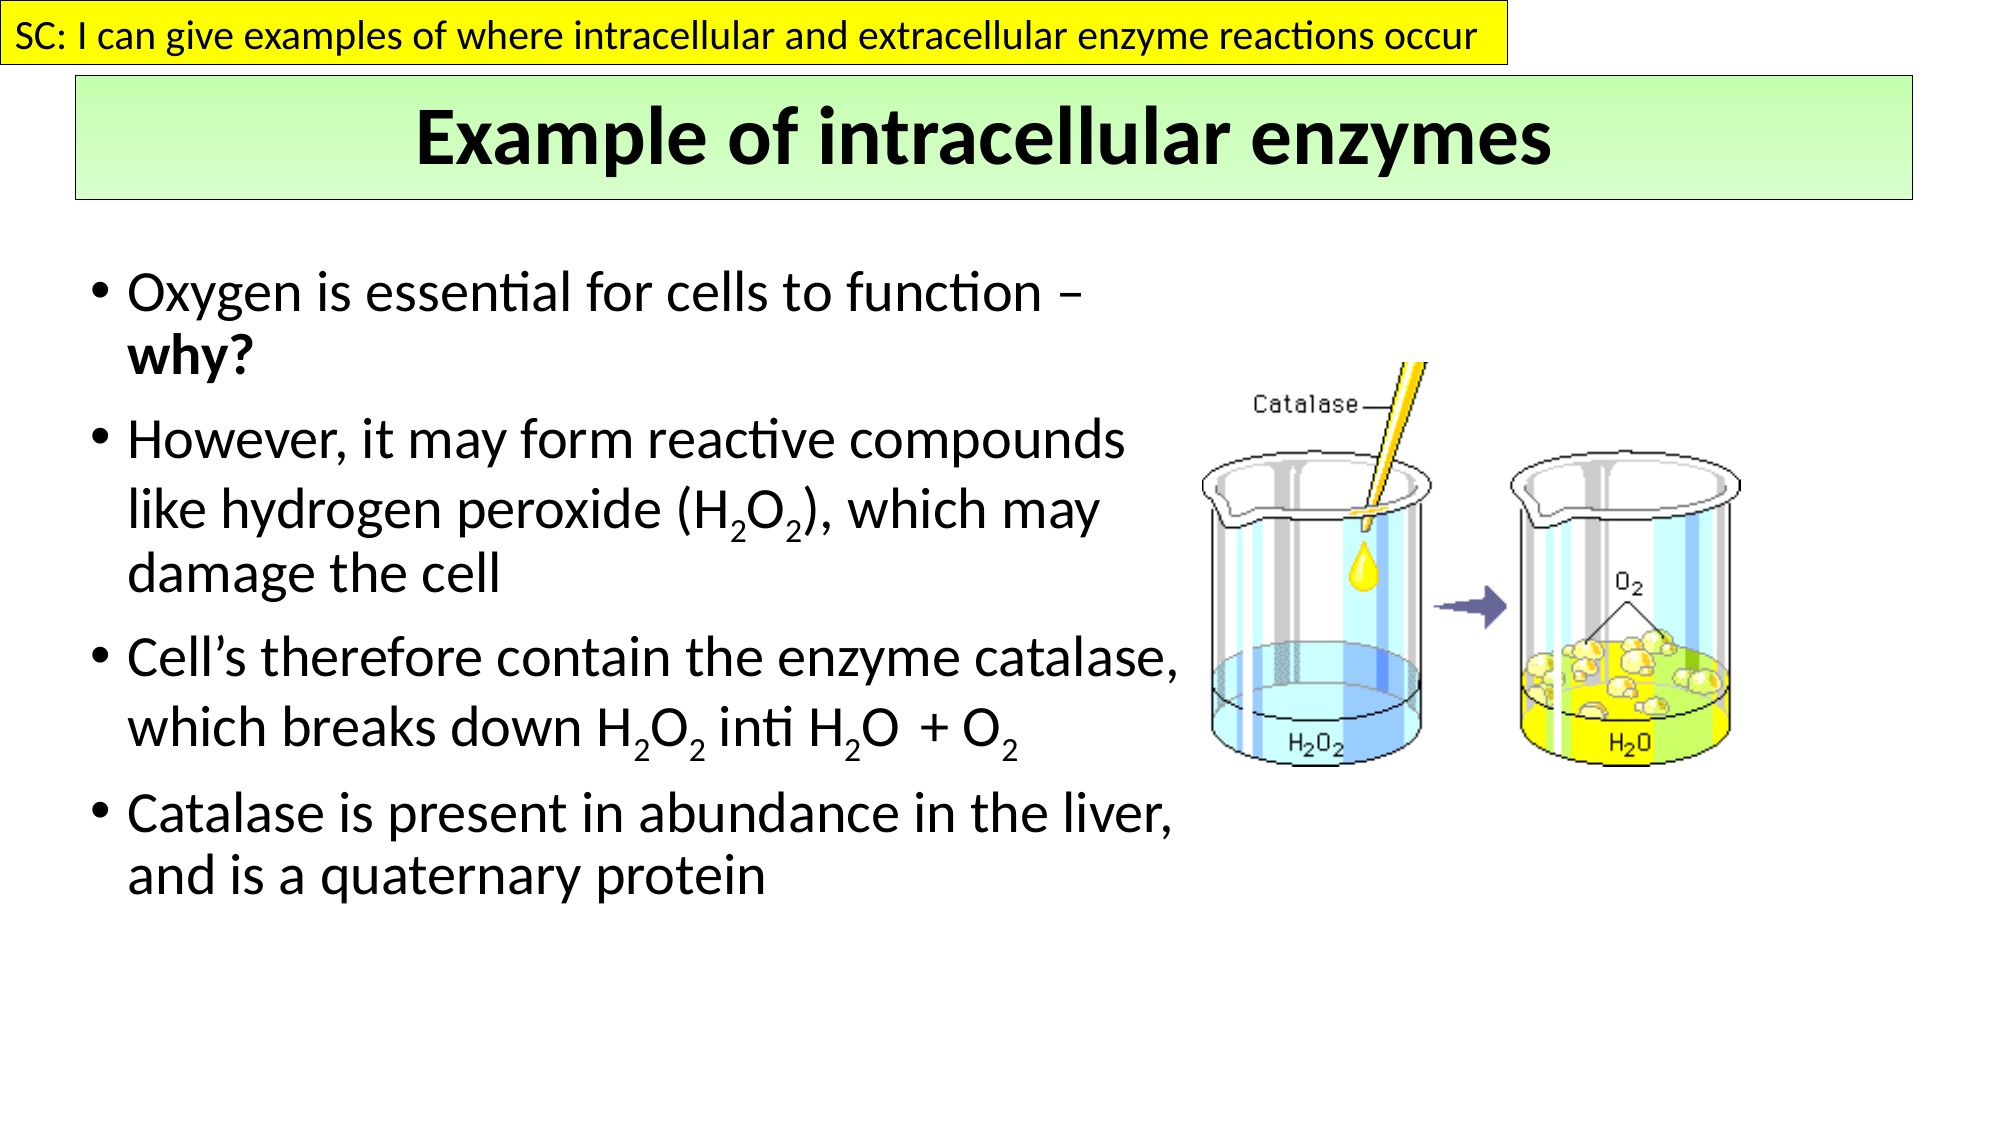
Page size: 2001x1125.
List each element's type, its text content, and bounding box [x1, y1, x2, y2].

text_box Example of intracellular enzymes [75, 75, 1913, 200]
list Oxygen is essential for cells to function – why? However, it may form reactive compounds like hydrogen peroxide (H2O2), which may damage the cell Cell’s therefore contain the enzyme catalase, which breaks down H2O2 inti H2O + O2 Catalase is present in abundance in the liver, and is a quaternary protein [75, 253, 1203, 1067]
picture [1202, 362, 1741, 767]
text_box SC: I can give examples of where intracellular and extracellular enzyme reactions occur [0, 0, 1508, 65]
